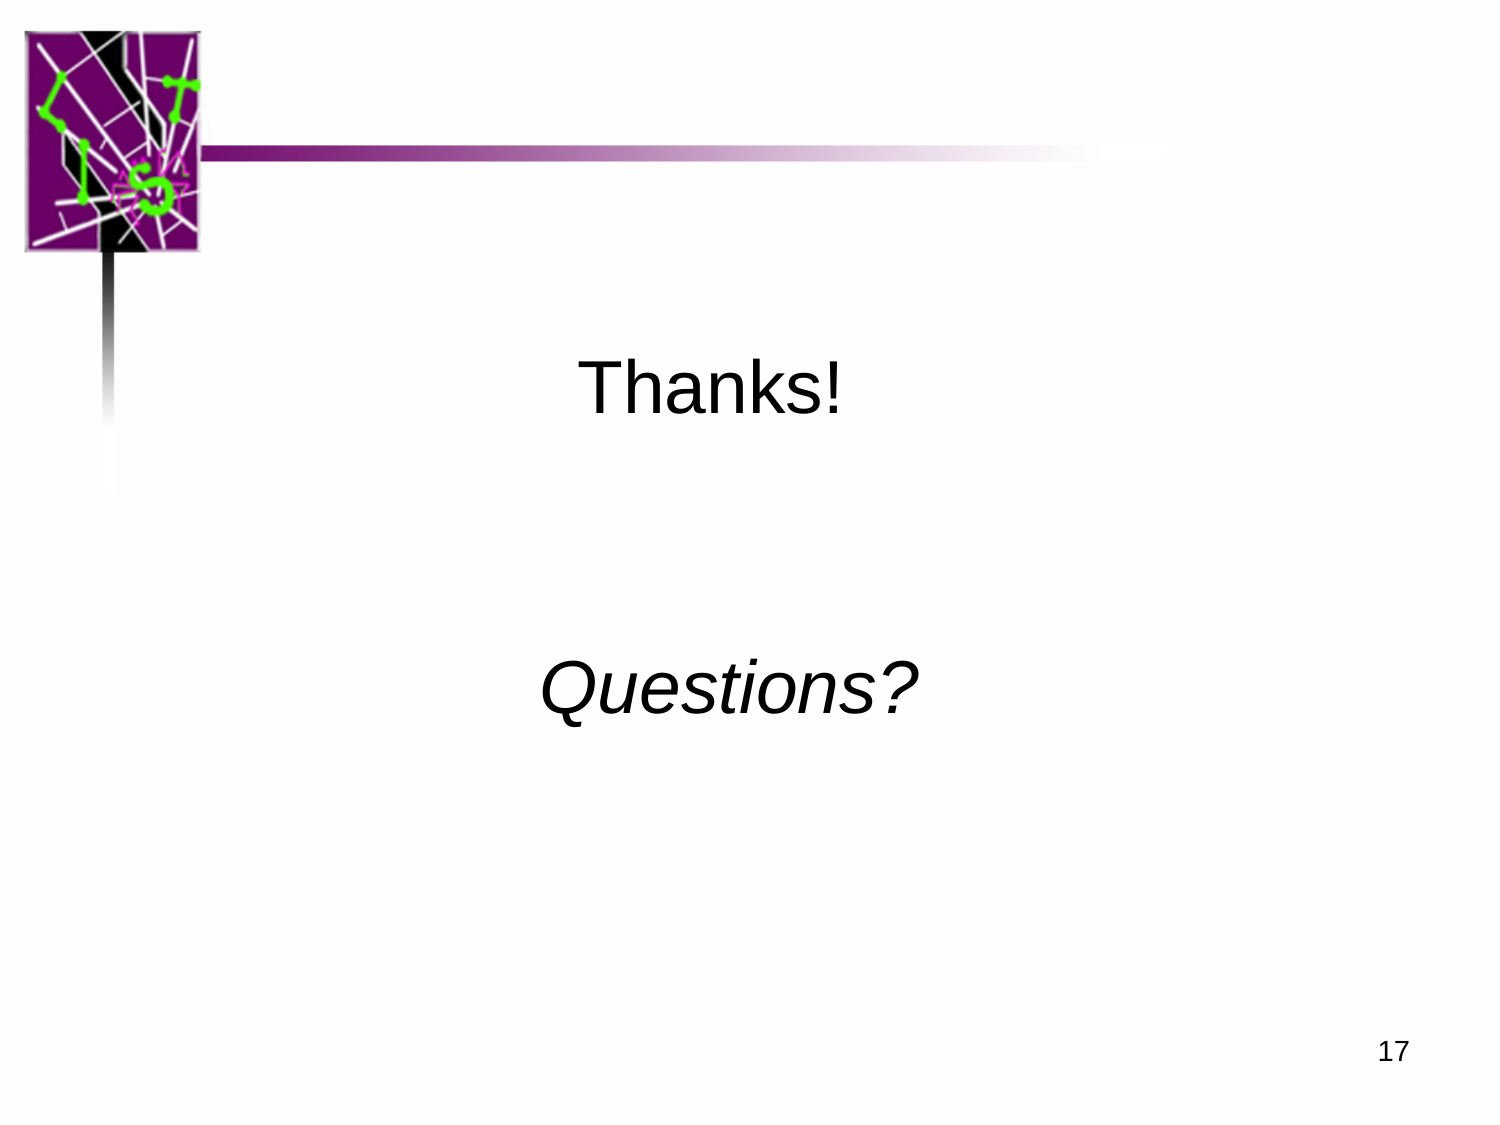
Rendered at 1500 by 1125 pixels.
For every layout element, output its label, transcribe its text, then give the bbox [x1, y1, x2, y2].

picture [0, 0, 1500, 1125]
text_box Thanks! [562, 330, 950, 526]
text_box 17 [1074, 1024, 1425, 1103]
text_box Questions? [525, 630, 1088, 826]
